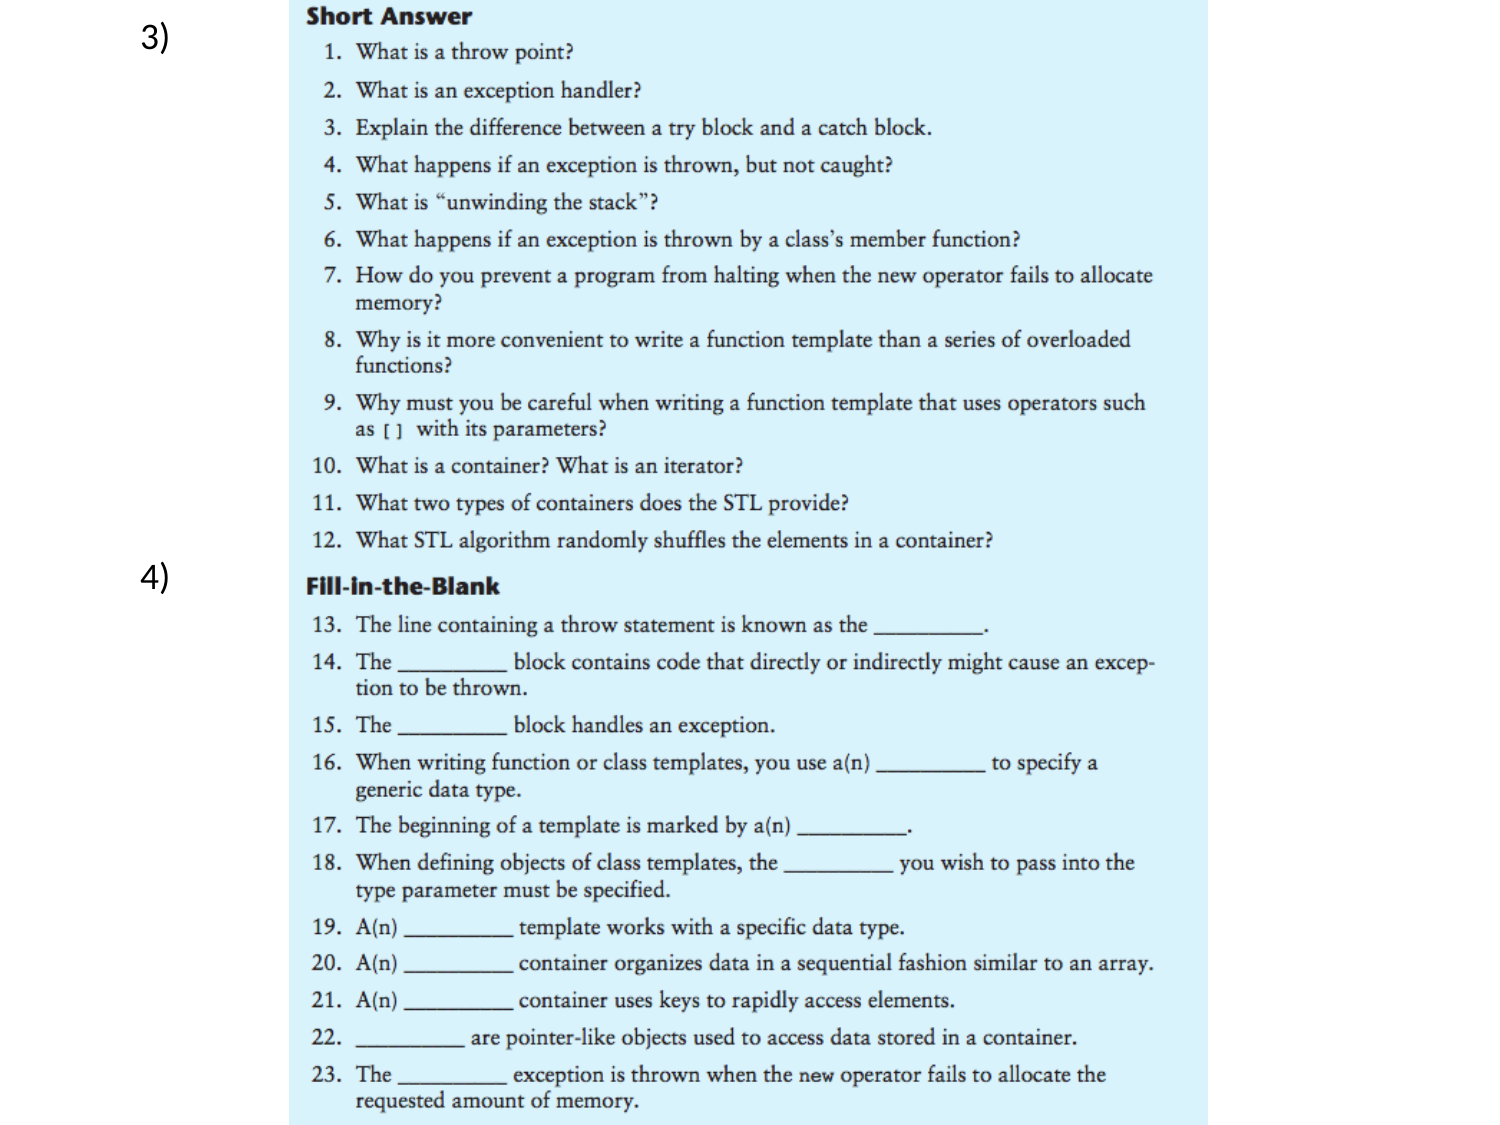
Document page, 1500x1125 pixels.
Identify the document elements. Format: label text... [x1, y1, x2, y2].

text_box 3) 4) [125, 4, 186, 605]
picture [289, 0, 1208, 1125]
